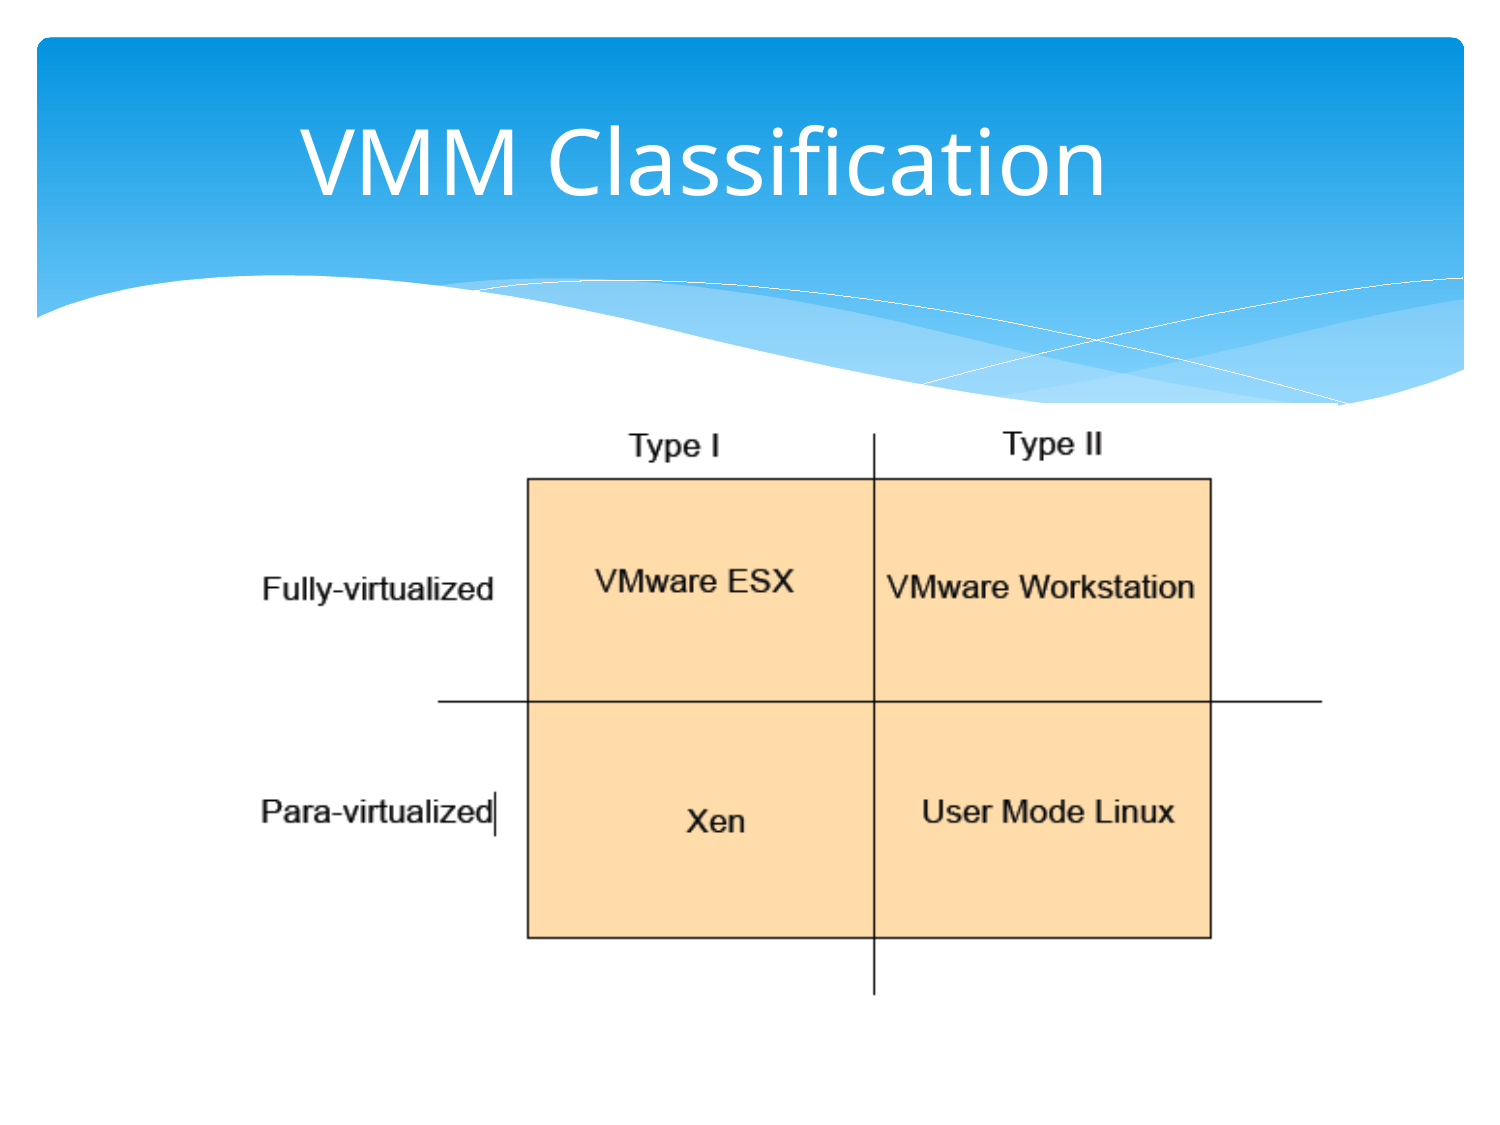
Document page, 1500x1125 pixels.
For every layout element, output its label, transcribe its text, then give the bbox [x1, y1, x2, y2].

title VMM Classification [75, 55, 1425, 261]
picture [216, 403, 1338, 1013]
